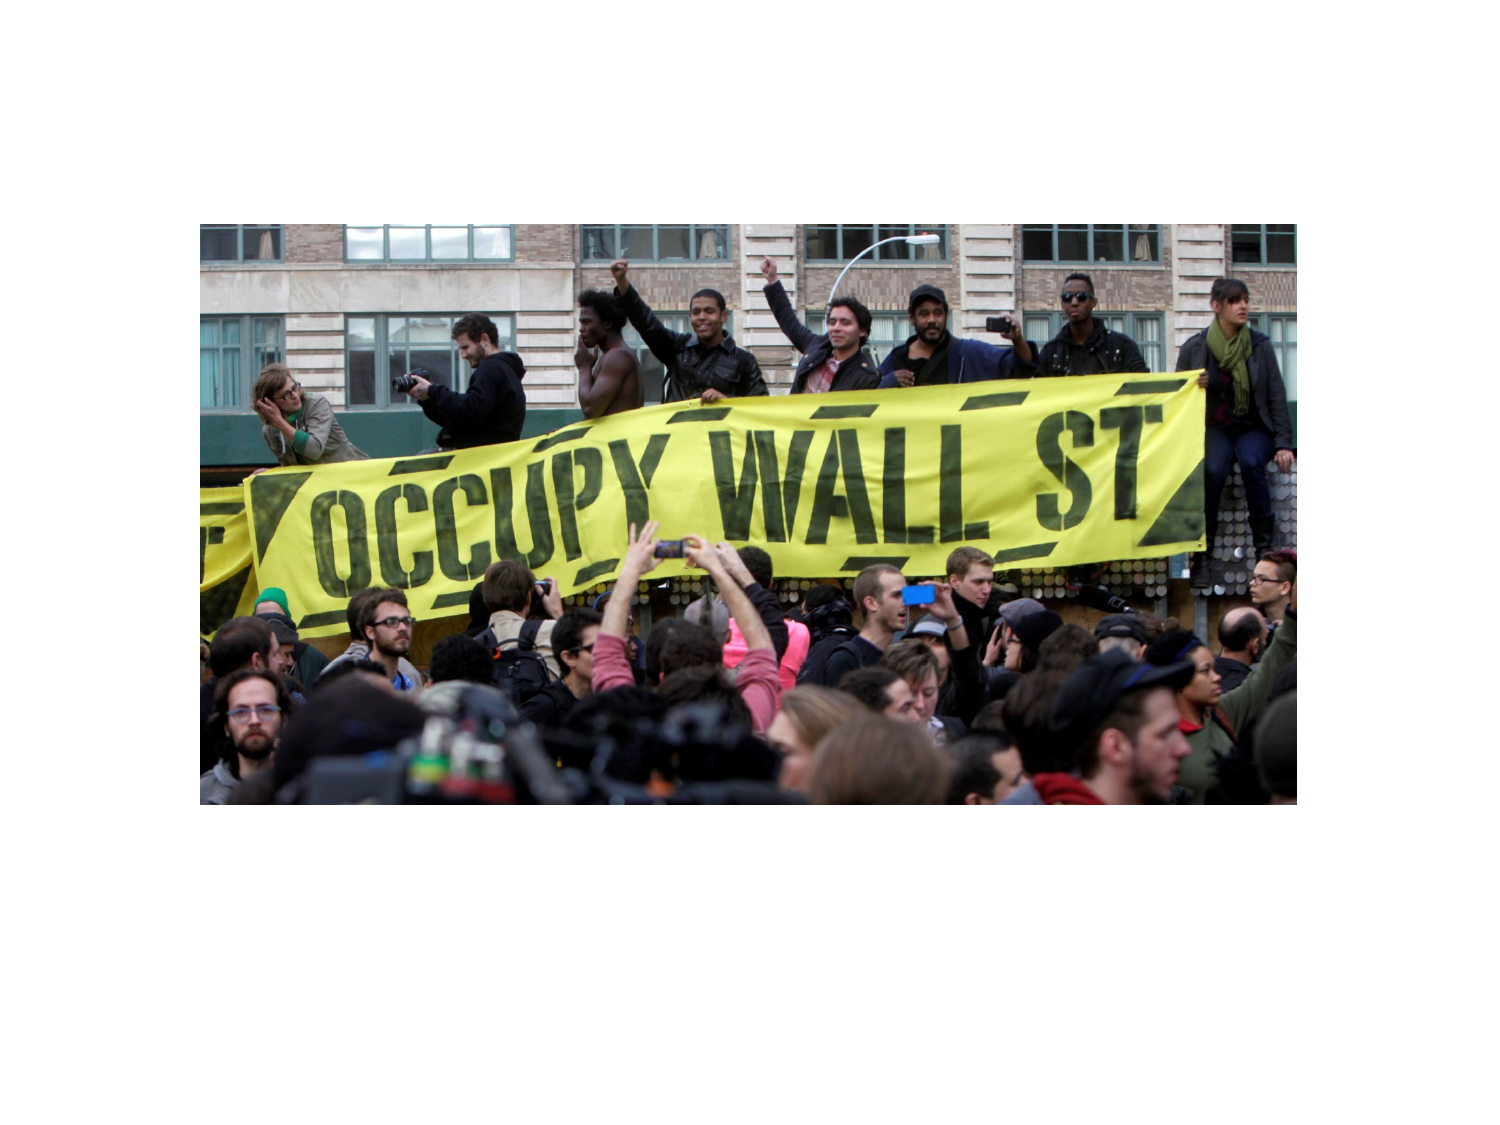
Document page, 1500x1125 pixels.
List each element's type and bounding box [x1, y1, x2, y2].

picture [199, 224, 1298, 805]
